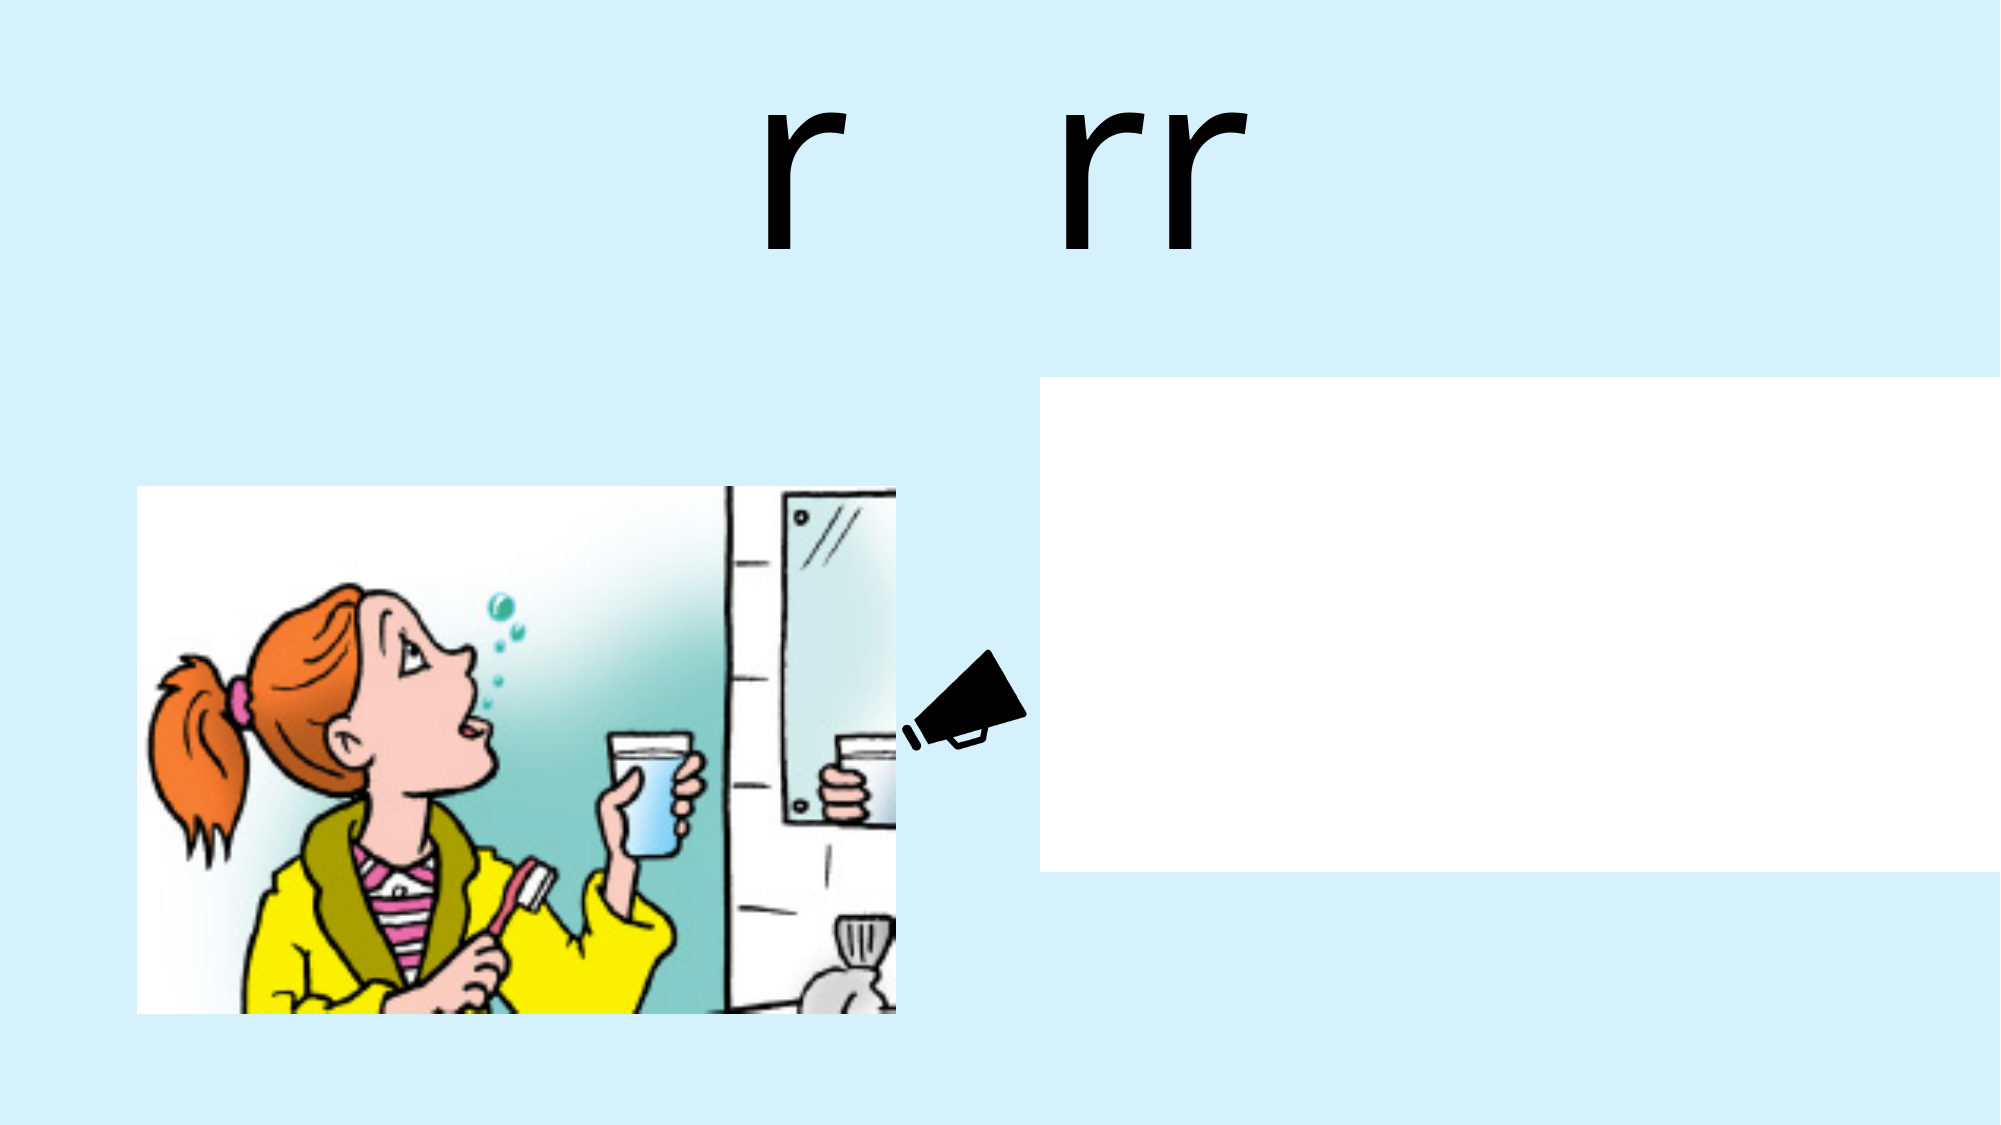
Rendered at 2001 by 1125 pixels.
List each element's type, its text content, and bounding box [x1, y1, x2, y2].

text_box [1039, 376, 2000, 873]
picture [137, 485, 1039, 1014]
title r rr [137, 59, 1863, 278]
